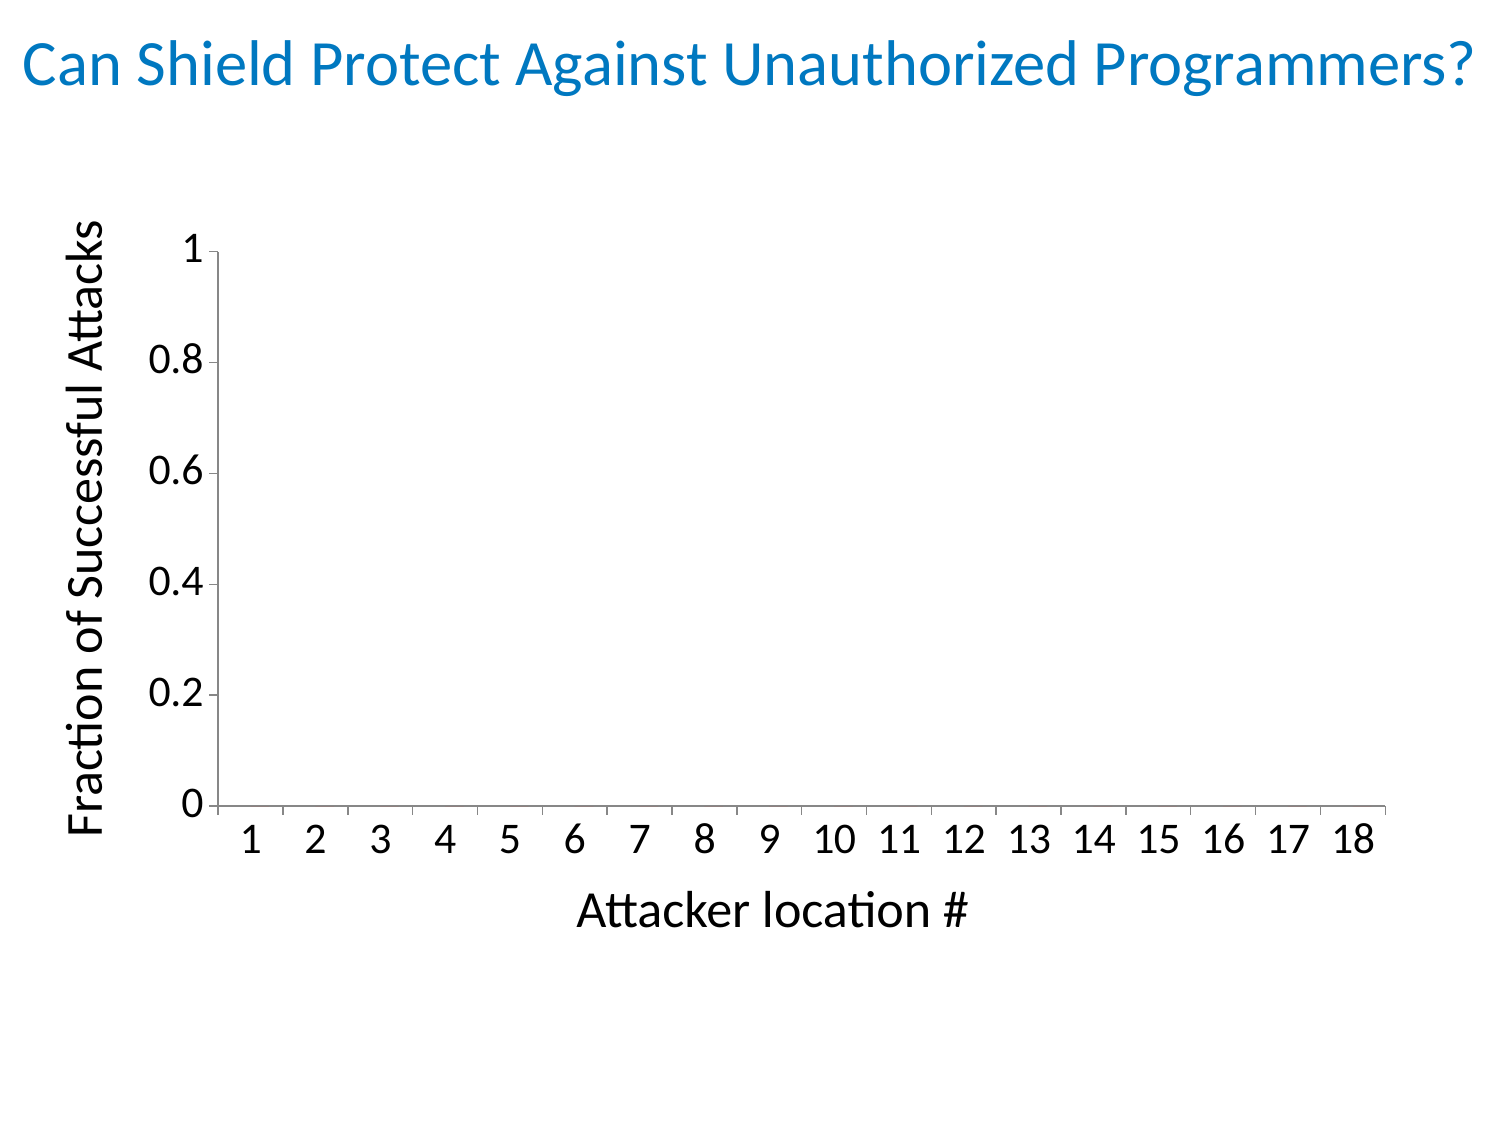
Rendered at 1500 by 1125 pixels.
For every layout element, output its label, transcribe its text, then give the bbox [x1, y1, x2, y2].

chart [122, 216, 1412, 879]
text_box Fraction of Successful Attacks [0, 118, 175, 1125]
text_box Attacker location # [561, 886, 993, 945]
text_box Can Shield Protect Against Unauthorized Programmers? [0, 1, 1500, 118]
